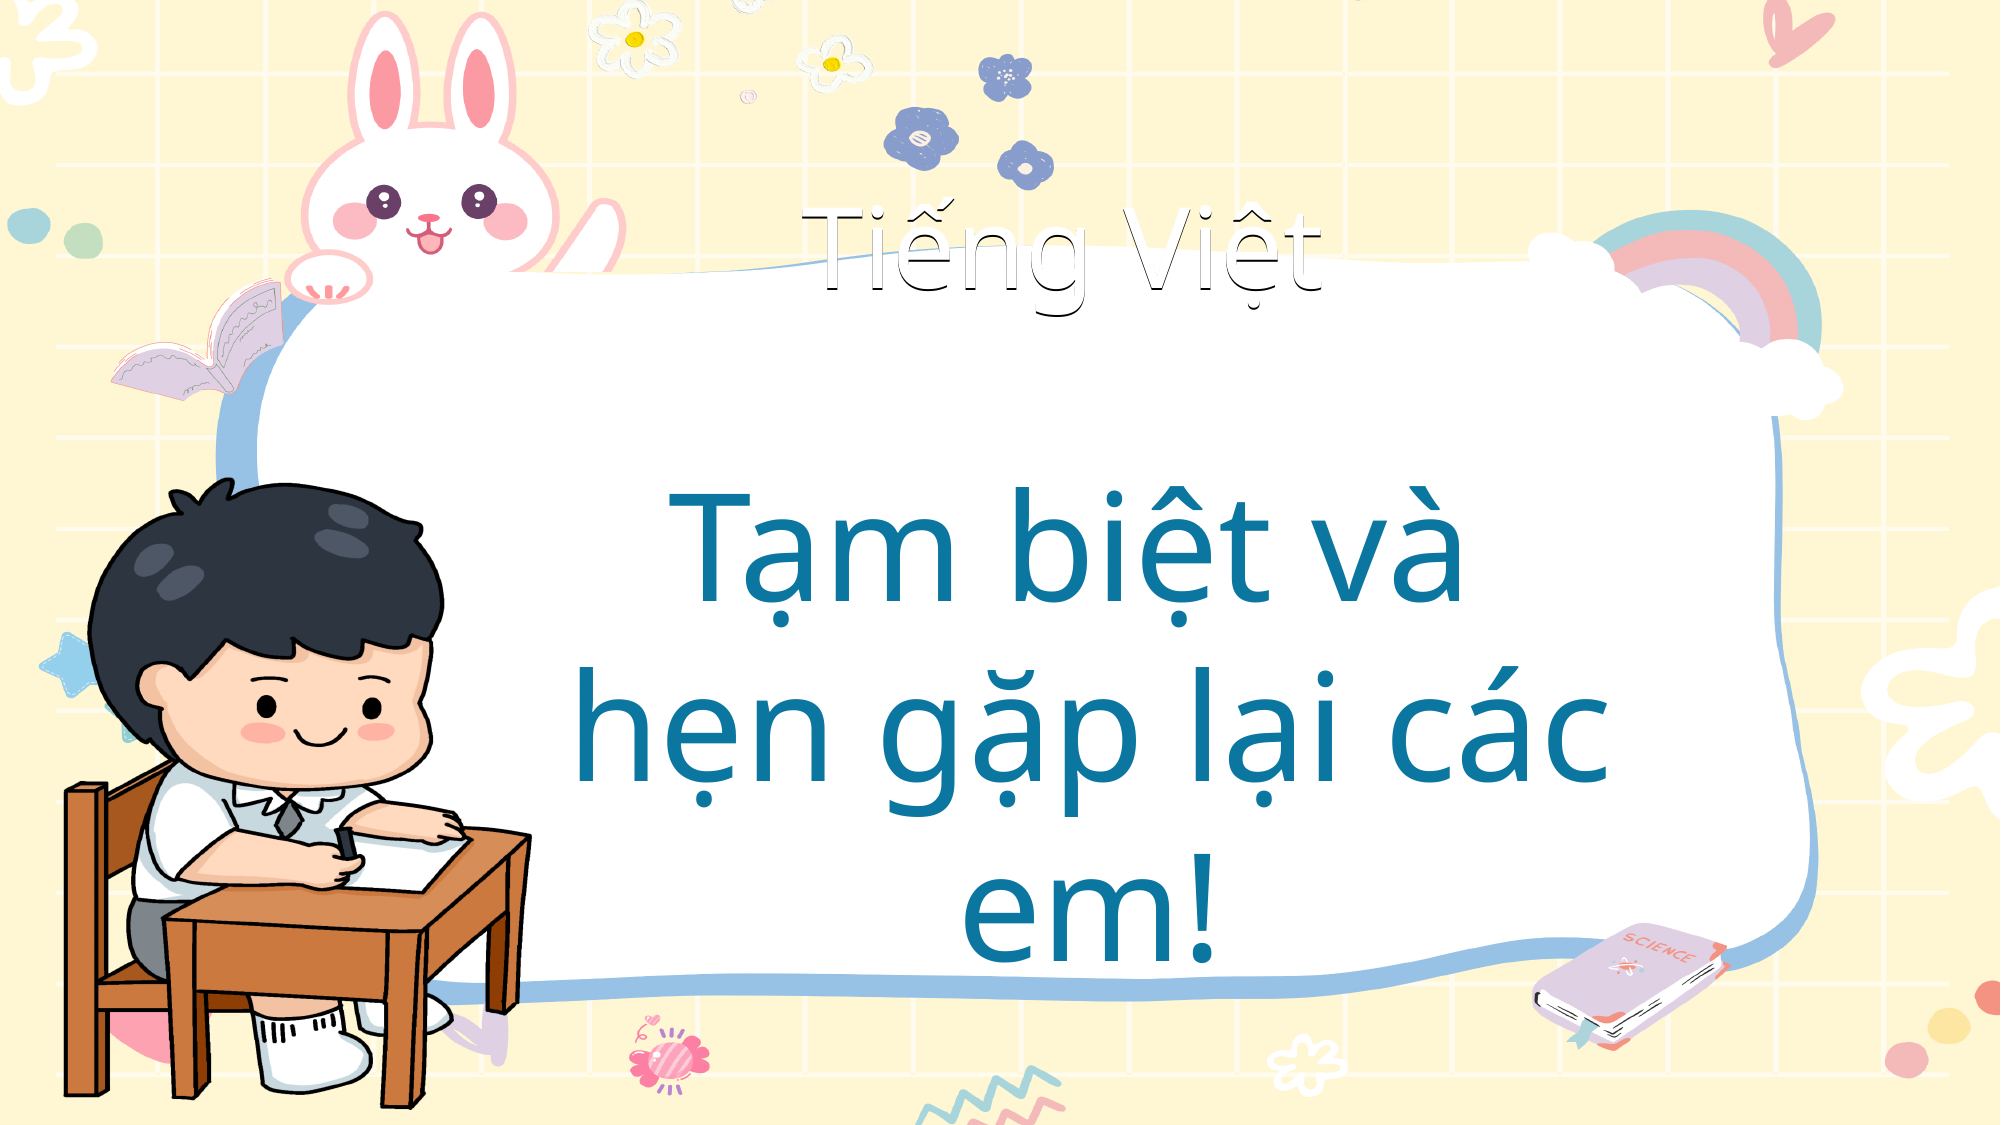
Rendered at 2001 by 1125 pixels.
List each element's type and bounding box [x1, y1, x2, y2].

picture [0, 0, 2000, 1125]
text_box [756, 168, 1370, 323]
